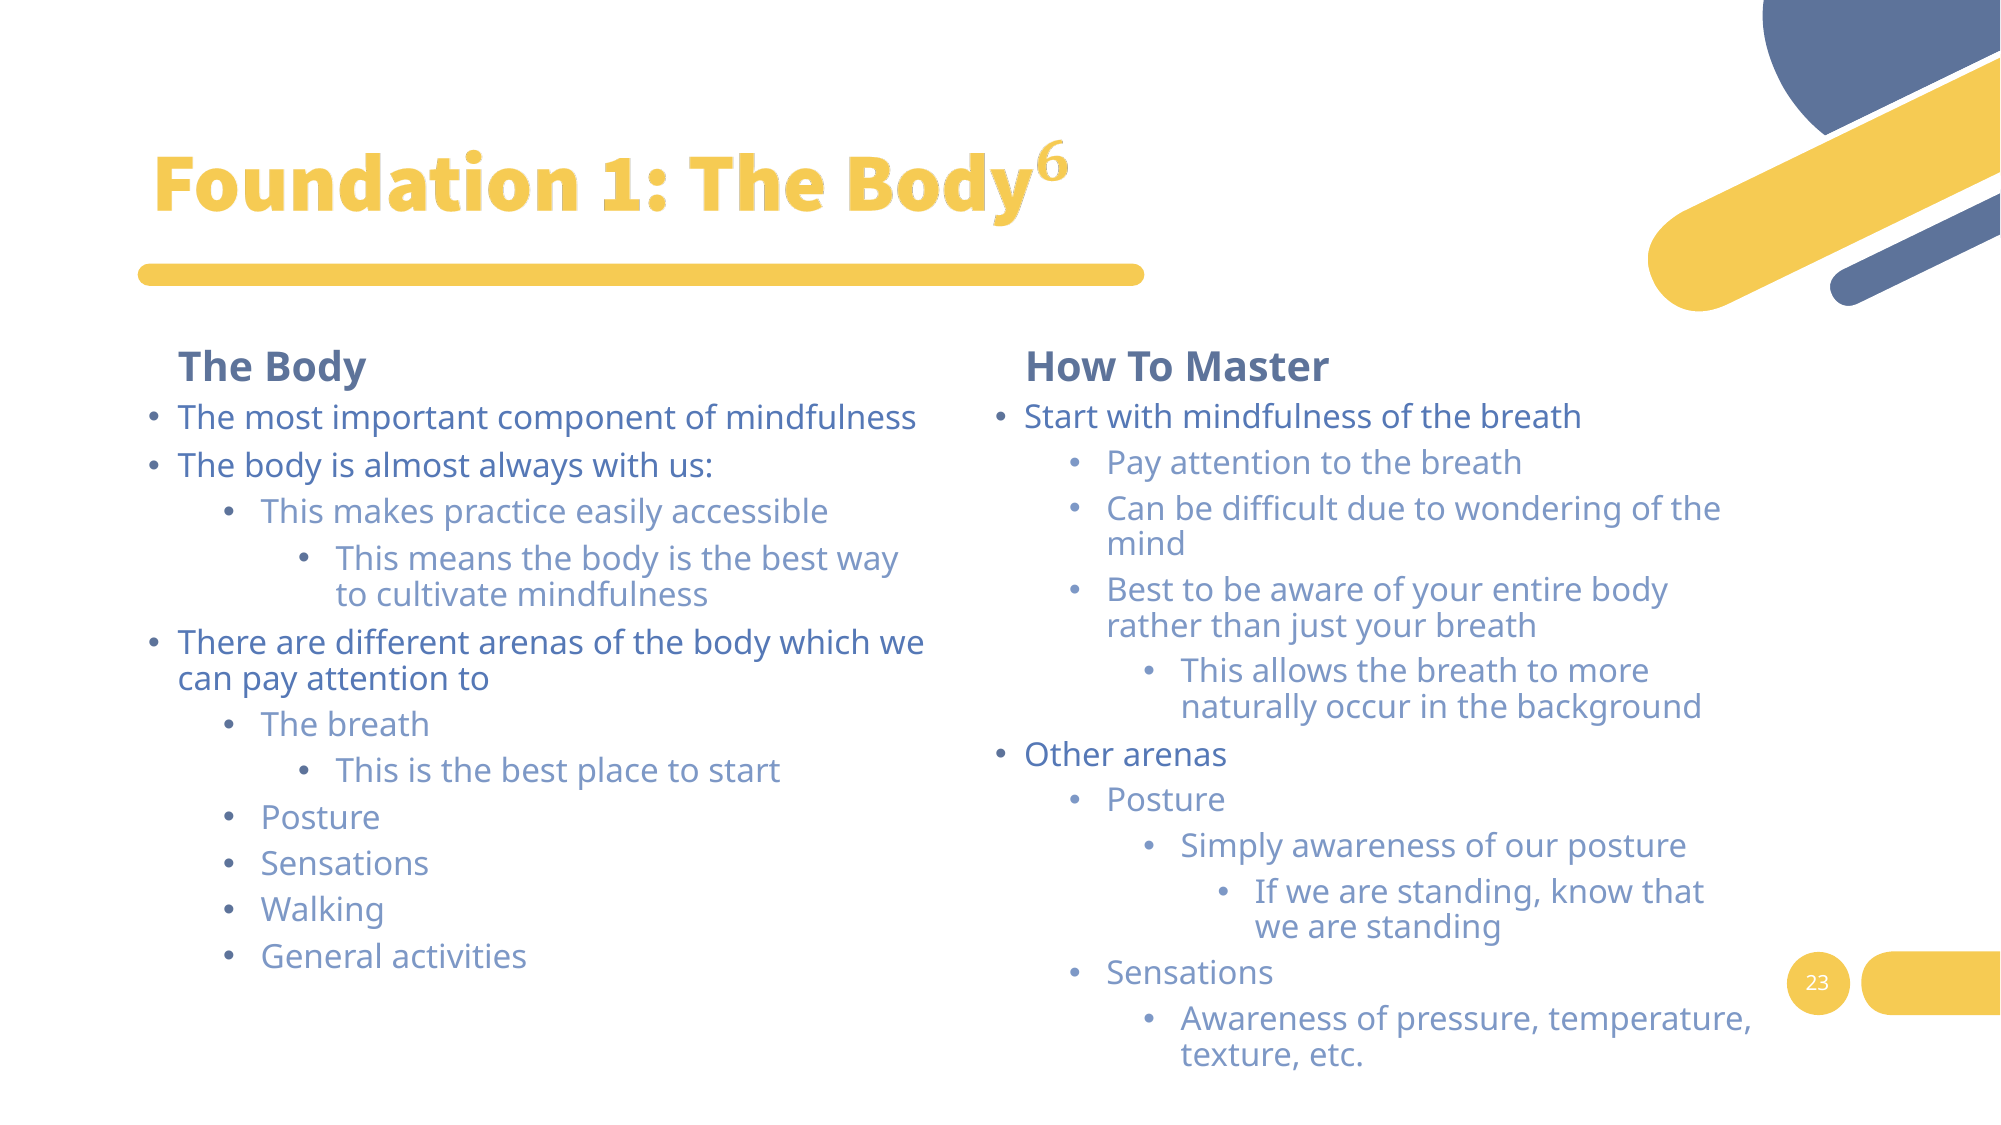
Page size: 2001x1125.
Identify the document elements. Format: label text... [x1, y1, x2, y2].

list Start with mindfulness of the breath Pay attention to the breath Can be difficult due to wondering of the mind Best to be aware of your entire body rather than just your breath This allows the breath to more naturally occur in the background Other arenas Posture Simply awareness of our posture If we are standing, know that we are standing Sensations Awareness of pressure, temperature, texture, etc. [979, 392, 1773, 1085]
title [136, 128, 1862, 240]
list How To Master [1009, 337, 1773, 392]
list The Body [162, 337, 850, 392]
text_box The most important component of mindfulness The body is almost always with us: This makes practice easily accessible This means the body is the best way to cultivate mindfulness There are different arenas of the body which we can pay attention to The breath This is the best place to start Posture Sensations Walking General activities [133, 392, 952, 1065]
slide_number 23 [1773, 954, 1863, 1015]
